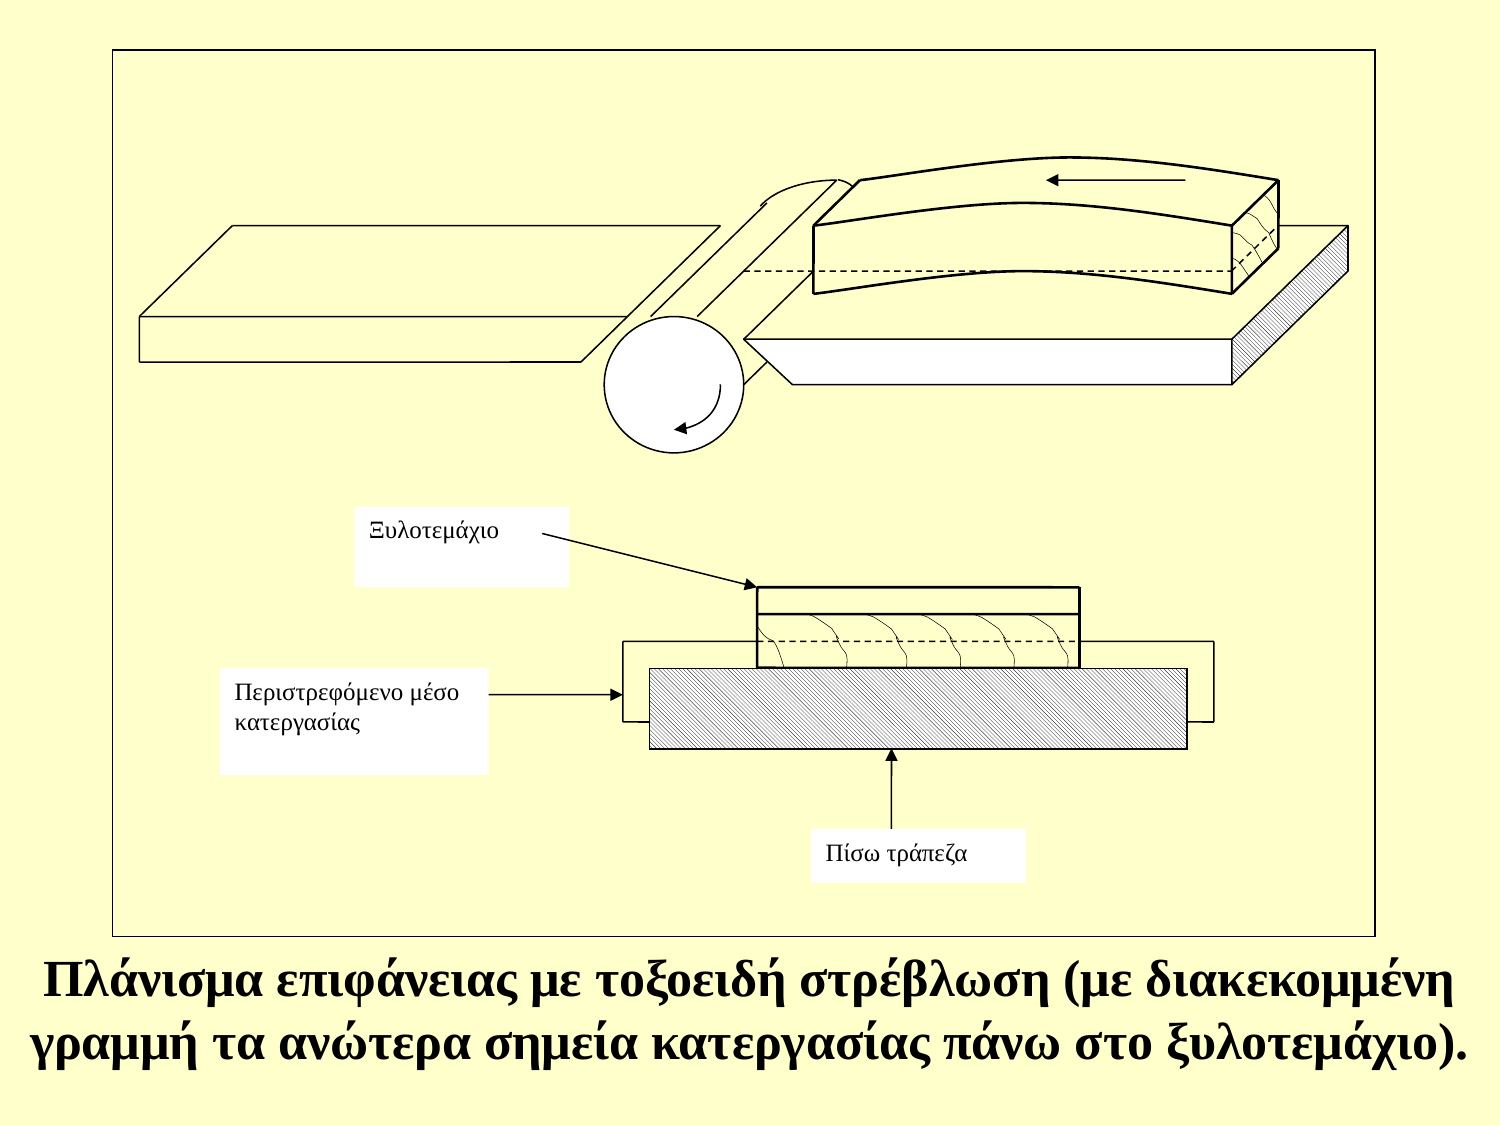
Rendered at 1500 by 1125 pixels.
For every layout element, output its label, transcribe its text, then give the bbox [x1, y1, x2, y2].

text_box Πλάνισμα επιφάνειας με τοξοειδή στρέβλωση (με διακεκομμένη γραμμή τα ανώτερα σημεία κατεργασίας πάνω στο ξυλοτεμάχιο). [0, 937, 1500, 1125]
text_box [112, 49, 1376, 937]
